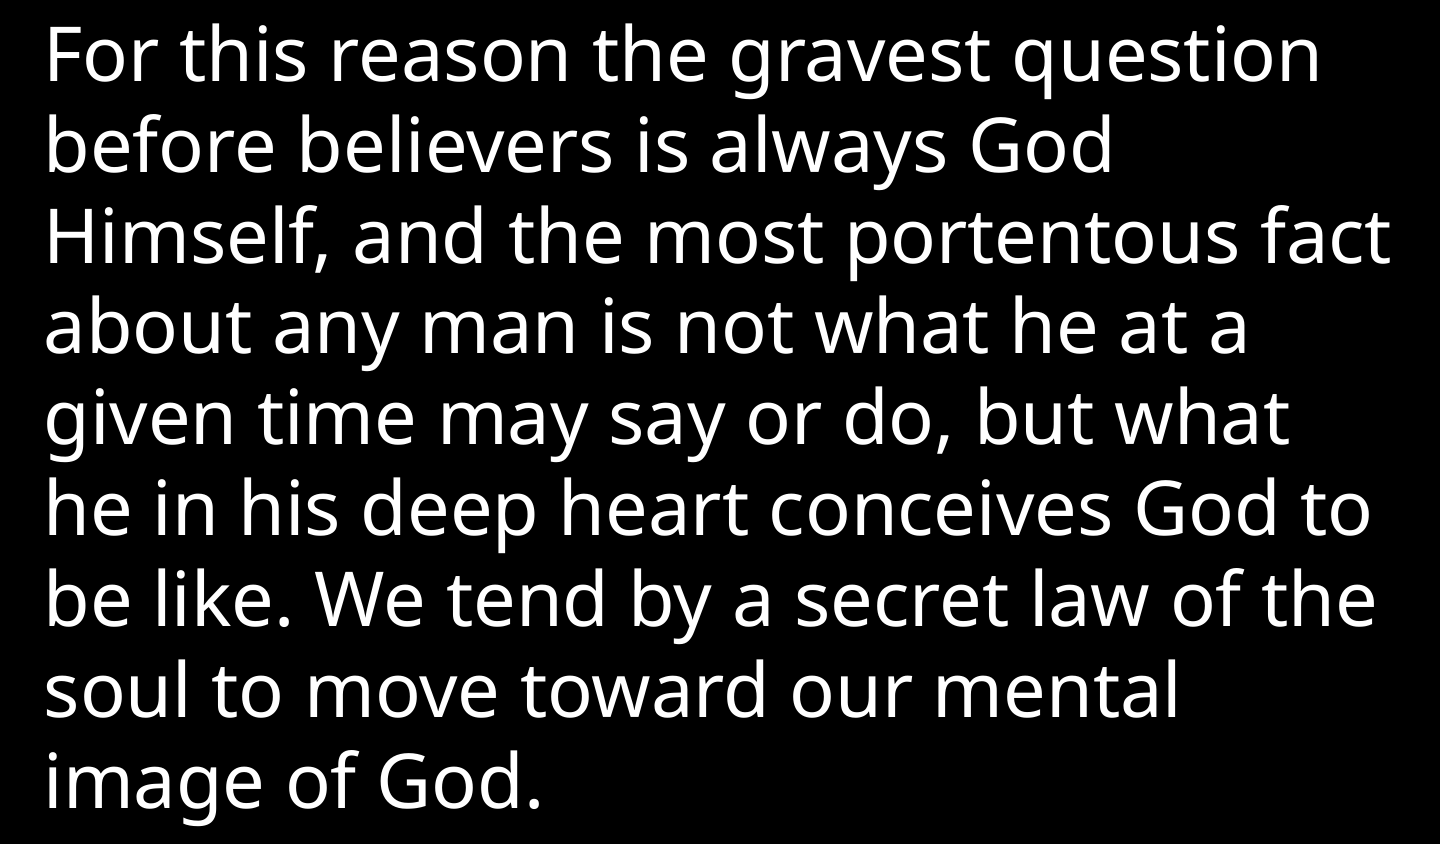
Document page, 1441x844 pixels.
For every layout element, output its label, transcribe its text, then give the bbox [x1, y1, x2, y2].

subtitle For this reason the gravest question before believers is always God Himself, and the most portentous fact about any man is not what he at a given time may say or do, but what he in his deep heart conceives God to be like. We tend by a secret law of the soul to move toward our mental image of God. [32, 0, 1408, 844]
